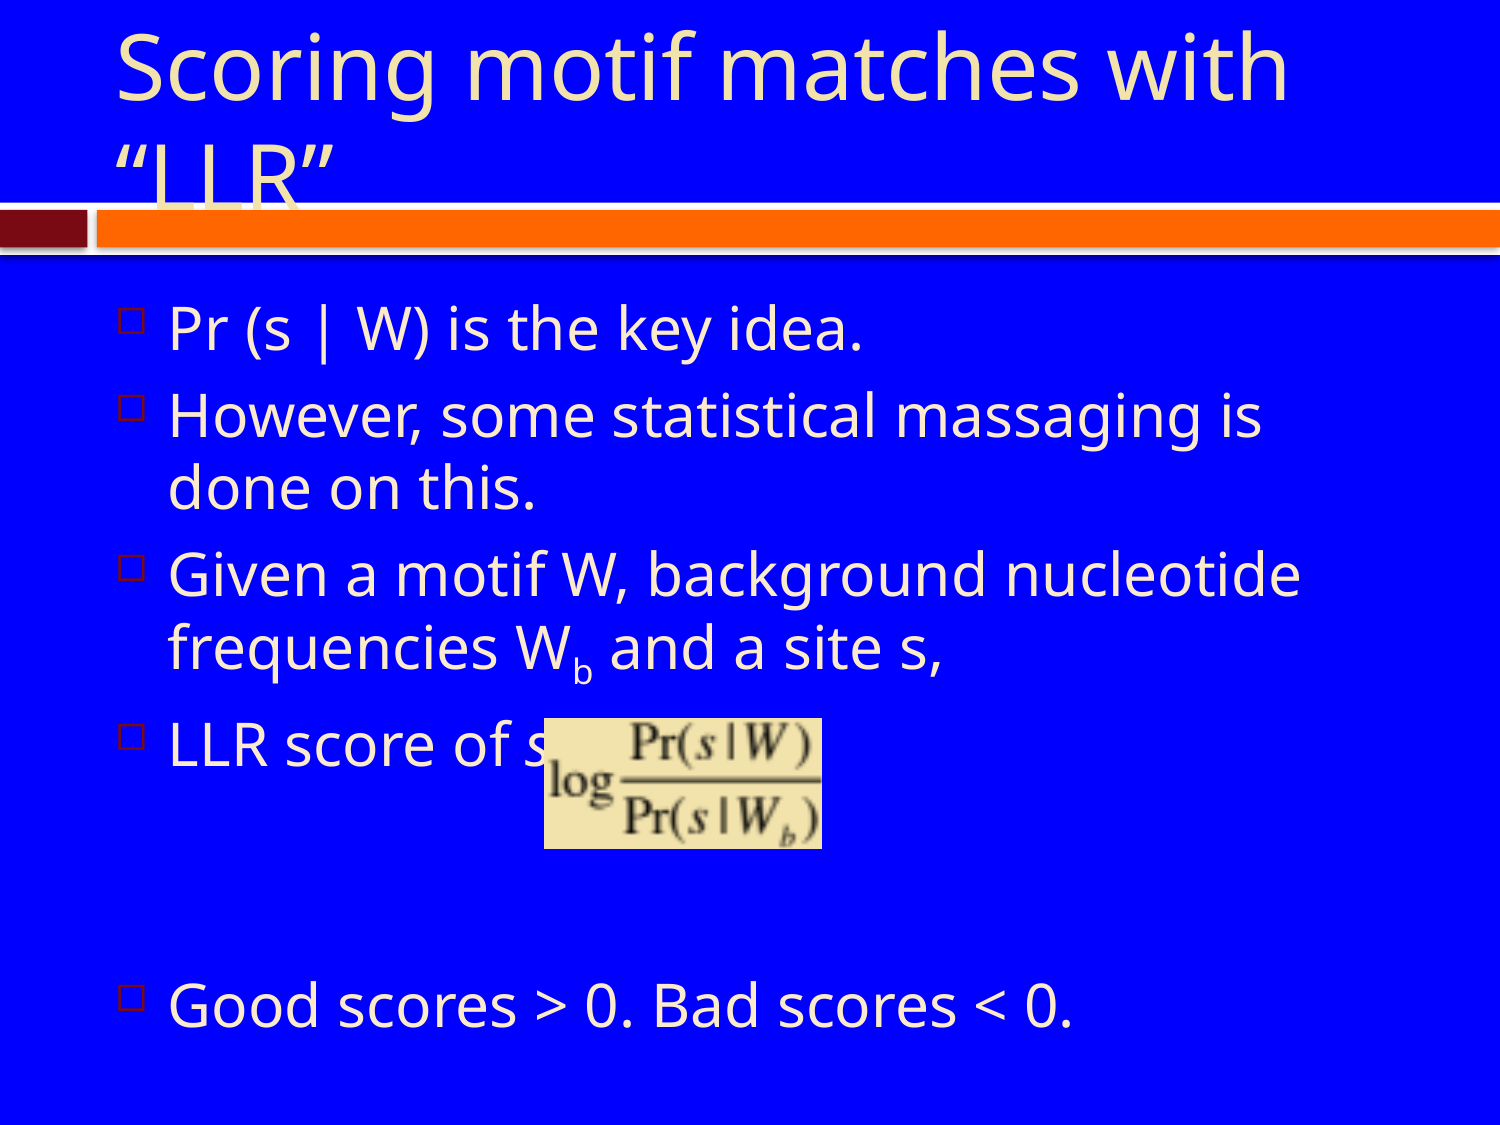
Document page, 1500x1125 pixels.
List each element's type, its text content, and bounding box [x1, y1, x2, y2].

title Scoring motif matches with “LLR” [100, 37, 1439, 201]
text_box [543, 717, 823, 849]
list Pr (s | W) is the key idea. However, some statistical massaging is done on this. Given a motif W, background nucleotide frequencies Wb and a site s, LLR score of s = Good scores > 0. Bad scores < 0. [100, 281, 1439, 1020]
